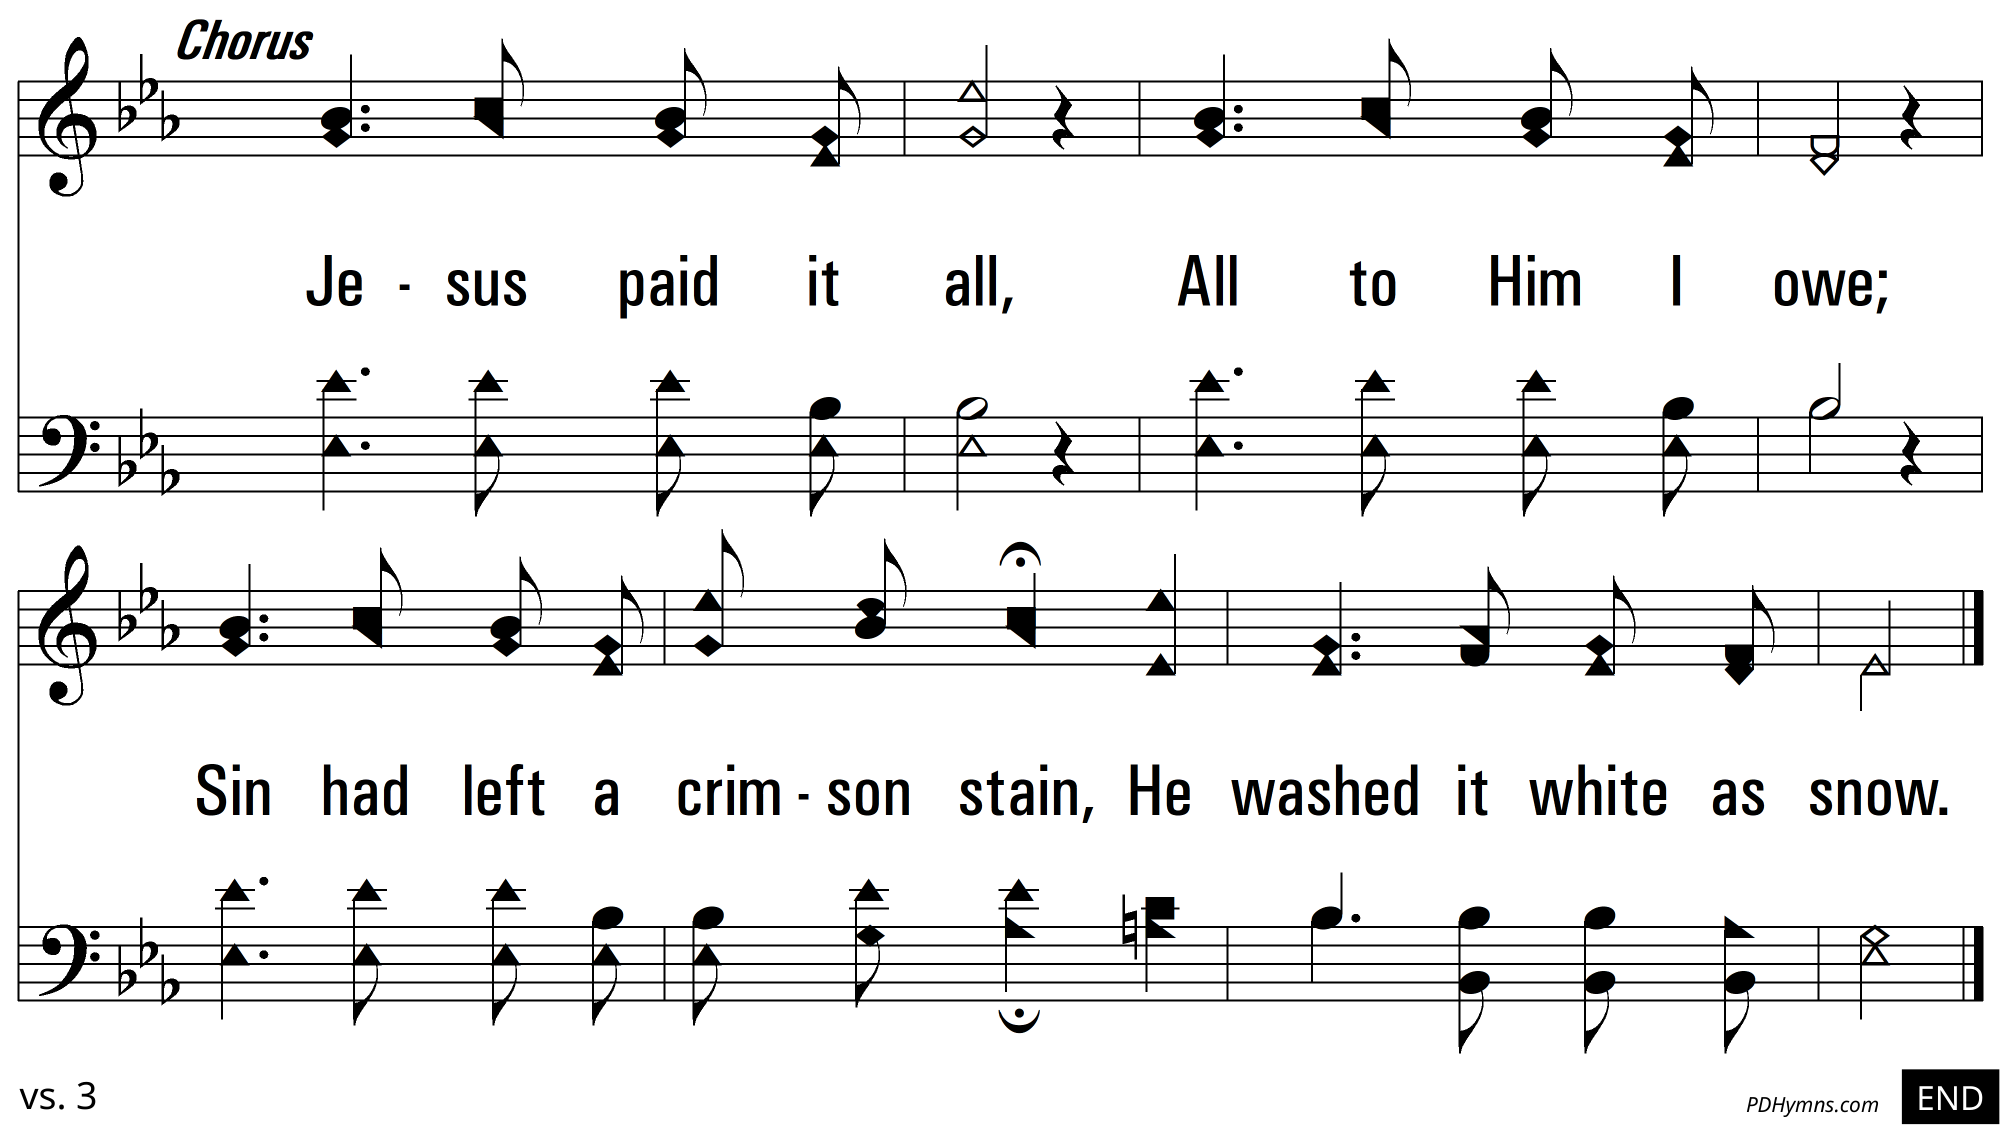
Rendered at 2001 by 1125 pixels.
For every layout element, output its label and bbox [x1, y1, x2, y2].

text_box [1724, 1069, 2000, 1125]
picture [2, 0, 1998, 1125]
